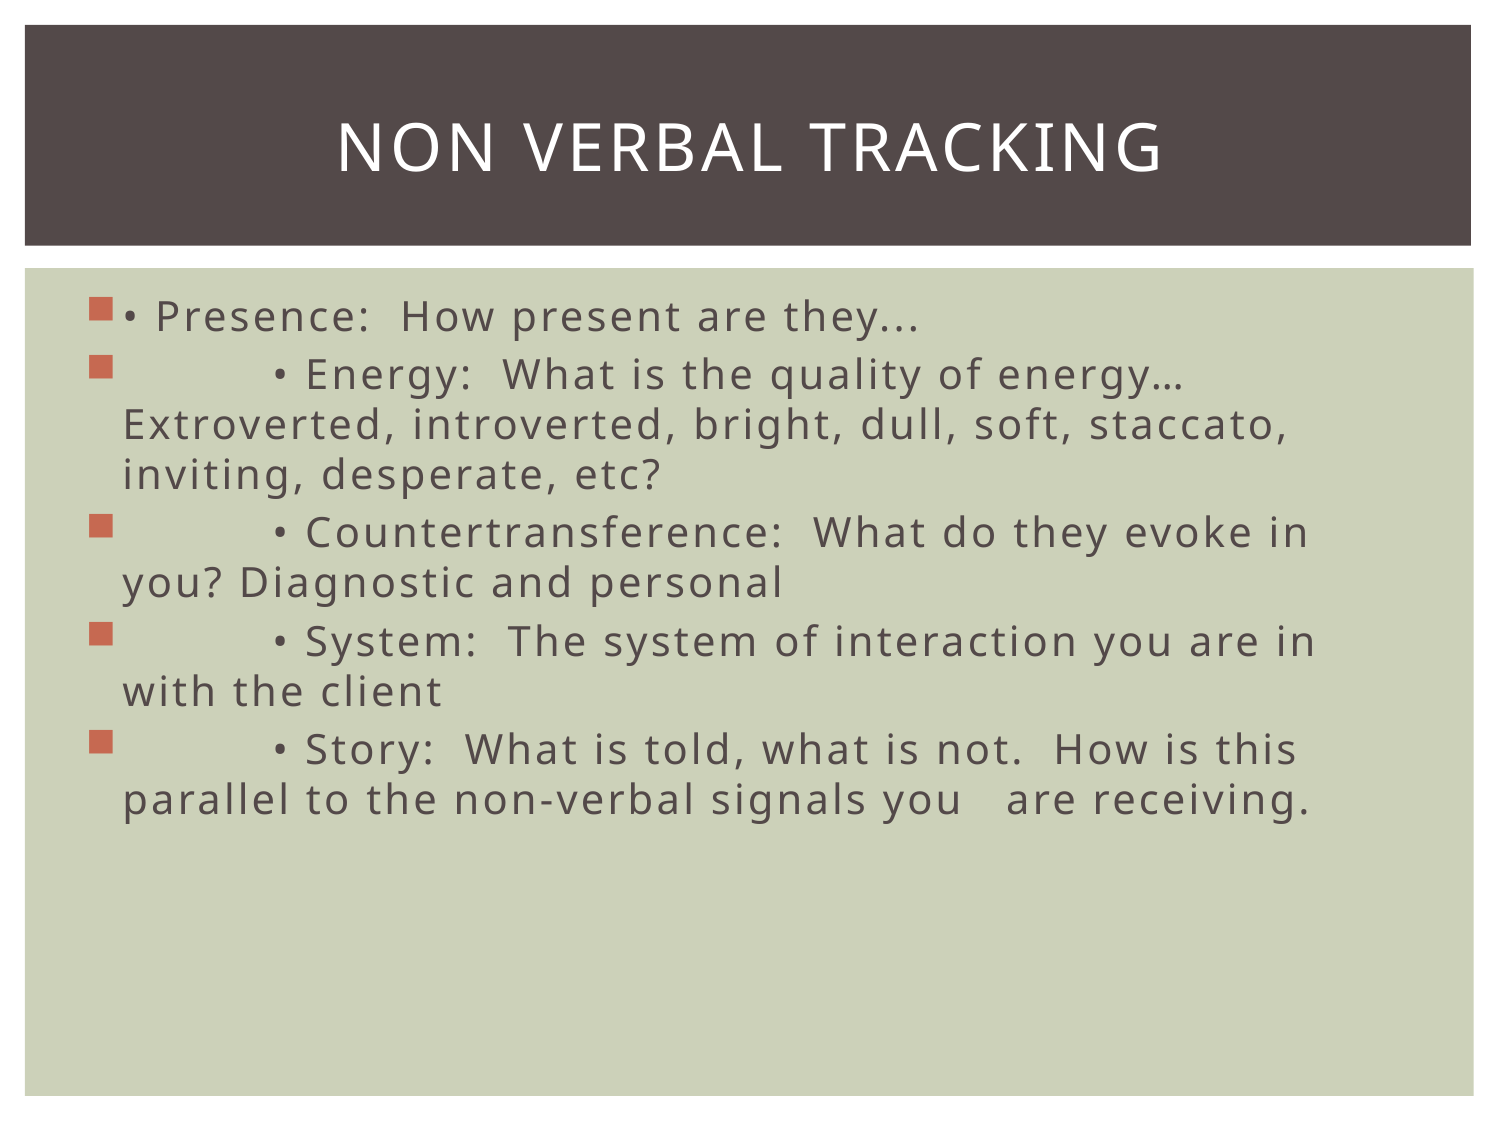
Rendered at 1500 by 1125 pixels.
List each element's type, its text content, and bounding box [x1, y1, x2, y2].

list • Presence: How present are they... • Energy: What is the quality of energy… Extroverted, introverted, bright, dull, soft, staccato, inviting, desperate, etc? • Countertransference: What do they evoke in you? Diagnostic and personal • System: The system of interaction you are in with the client • Story: What is told, what is not. How is this parallel to the non-verbal signals you are receiving. [62, 281, 1442, 1005]
title Non verbal tracking [62, 58, 1438, 232]
